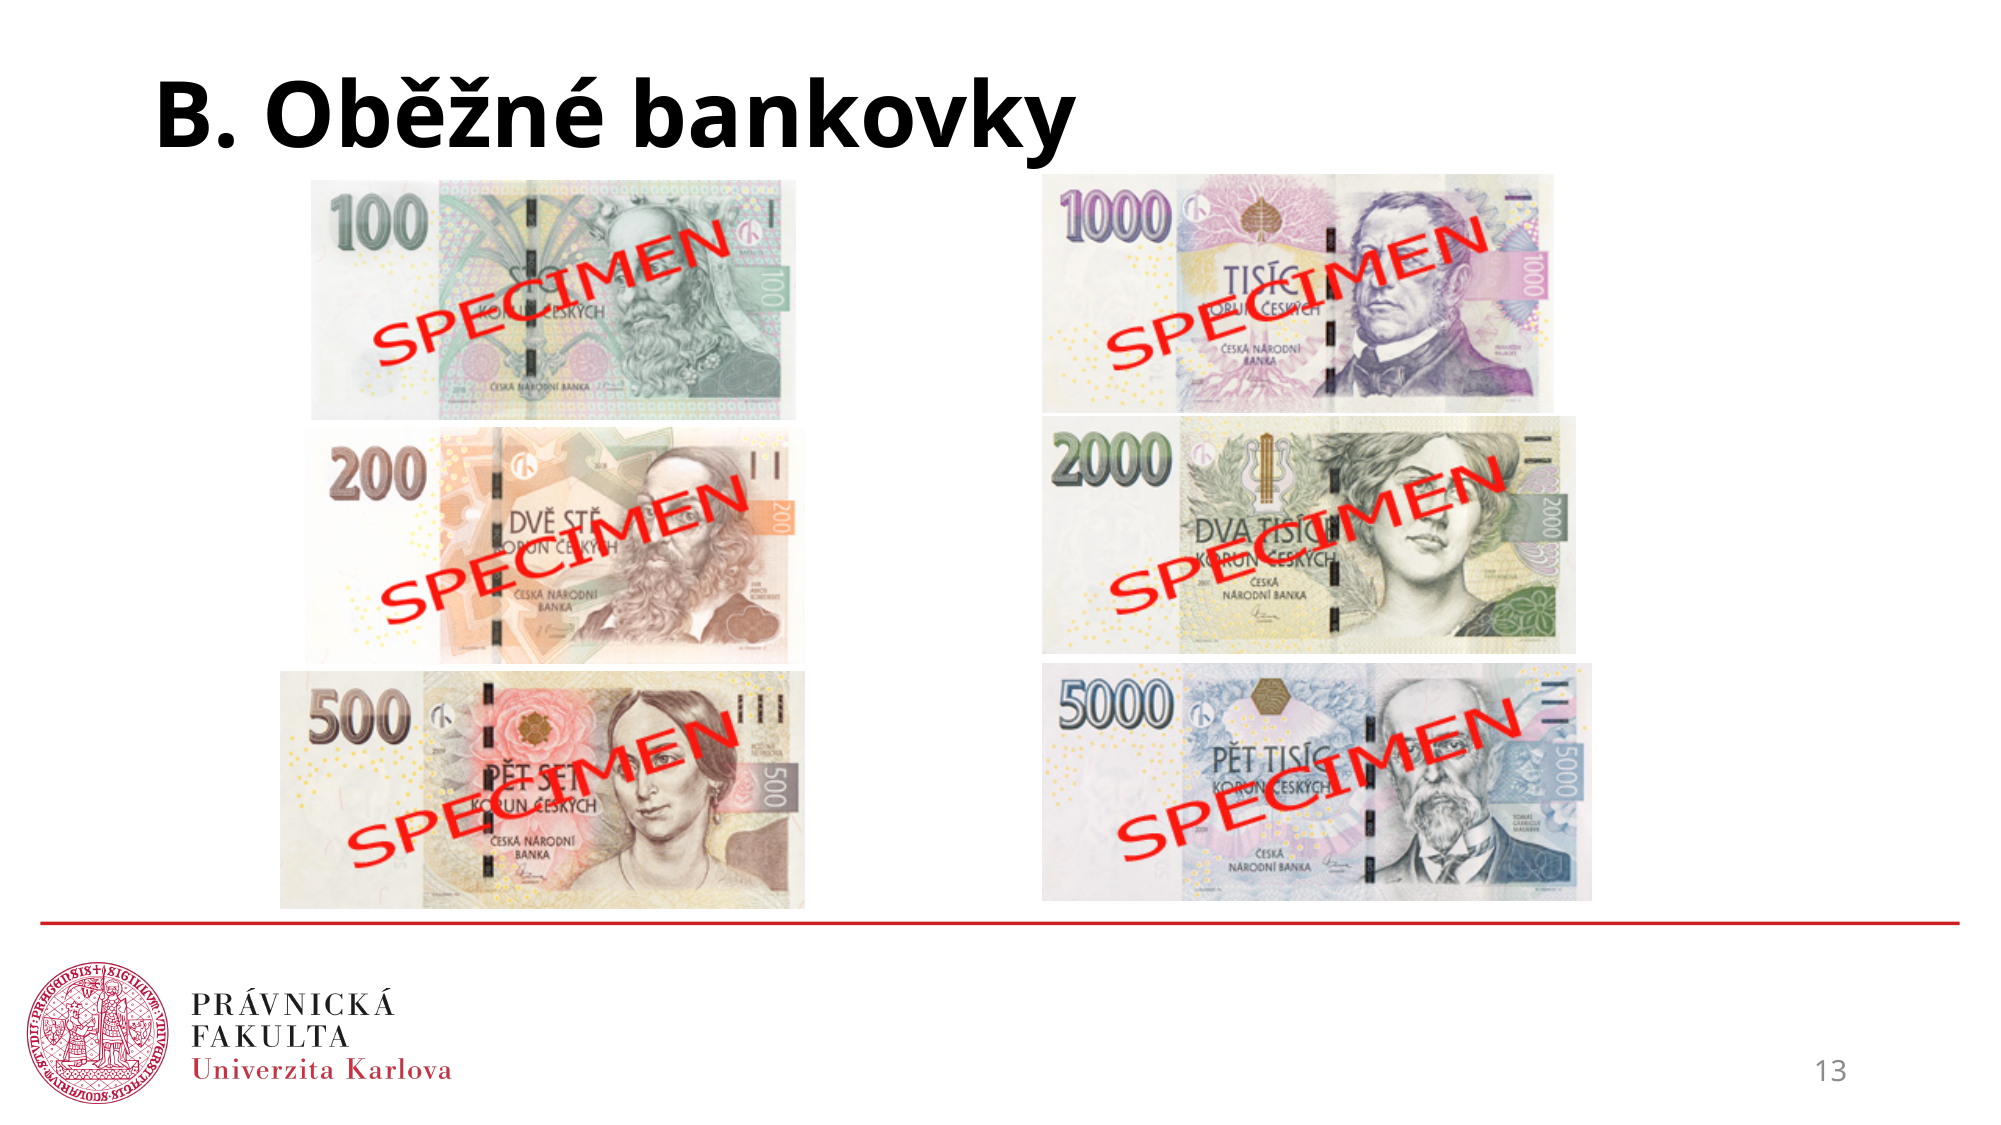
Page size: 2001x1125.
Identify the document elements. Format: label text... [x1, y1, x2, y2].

picture [1042, 174, 1554, 413]
picture [1042, 416, 1576, 654]
picture [304, 427, 806, 664]
title B. Oběžné bankovky [137, 2, 1863, 220]
picture [1042, 663, 1592, 901]
picture [311, 180, 796, 420]
slide_number 13 [1412, 1042, 1863, 1103]
picture [26, 962, 452, 1104]
picture [279, 671, 805, 909]
